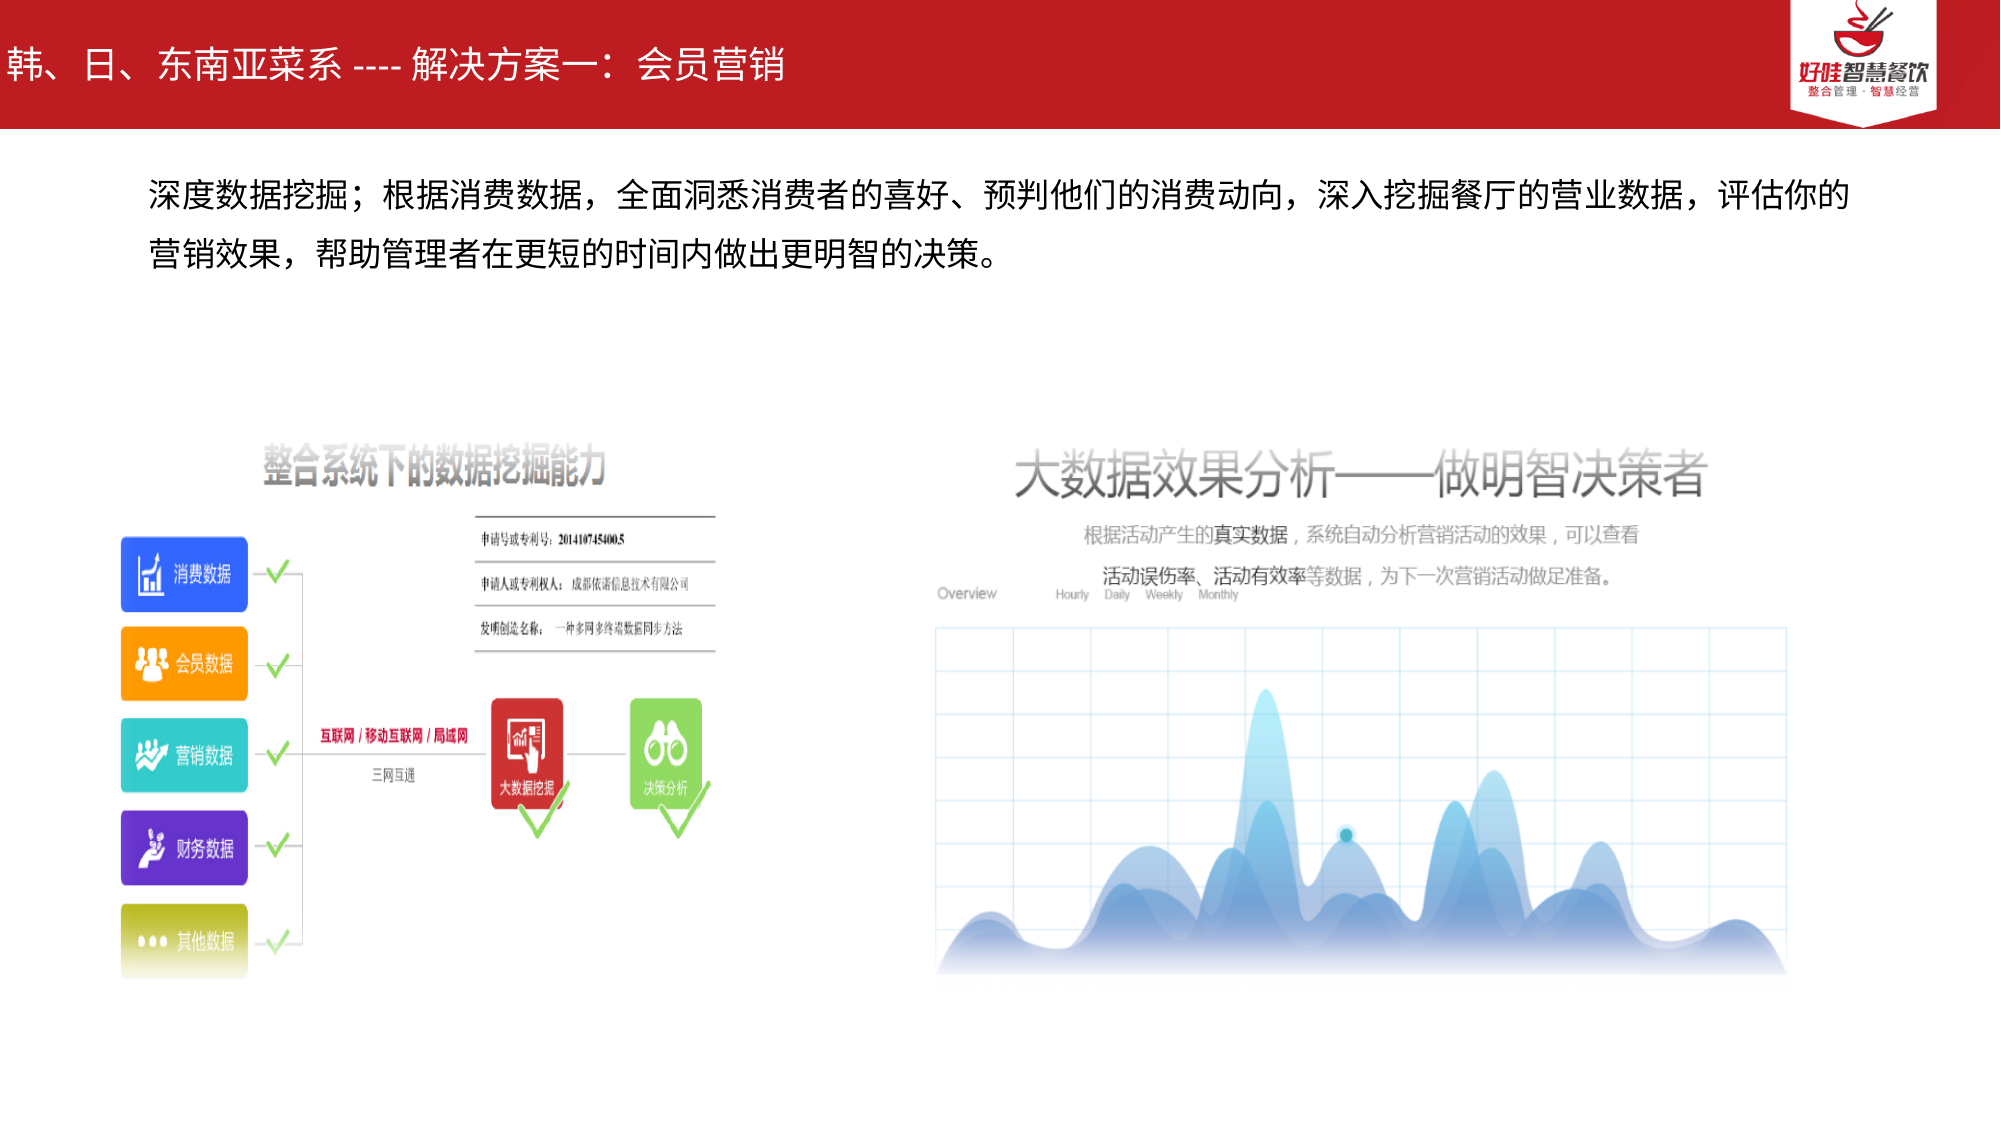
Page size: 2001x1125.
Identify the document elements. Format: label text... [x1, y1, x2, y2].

picture [36, 420, 808, 999]
picture [0, 0, 2000, 147]
picture [864, 420, 1901, 998]
text_box 深度数据挖掘；根据消费数据，全面洞悉消费者的喜好、预判他们的消费动向，深入挖掘餐厅的营业数据，评估你的营销效果，帮助管理者在更短的时间内做出更明智的决策。 [131, 146, 1869, 402]
